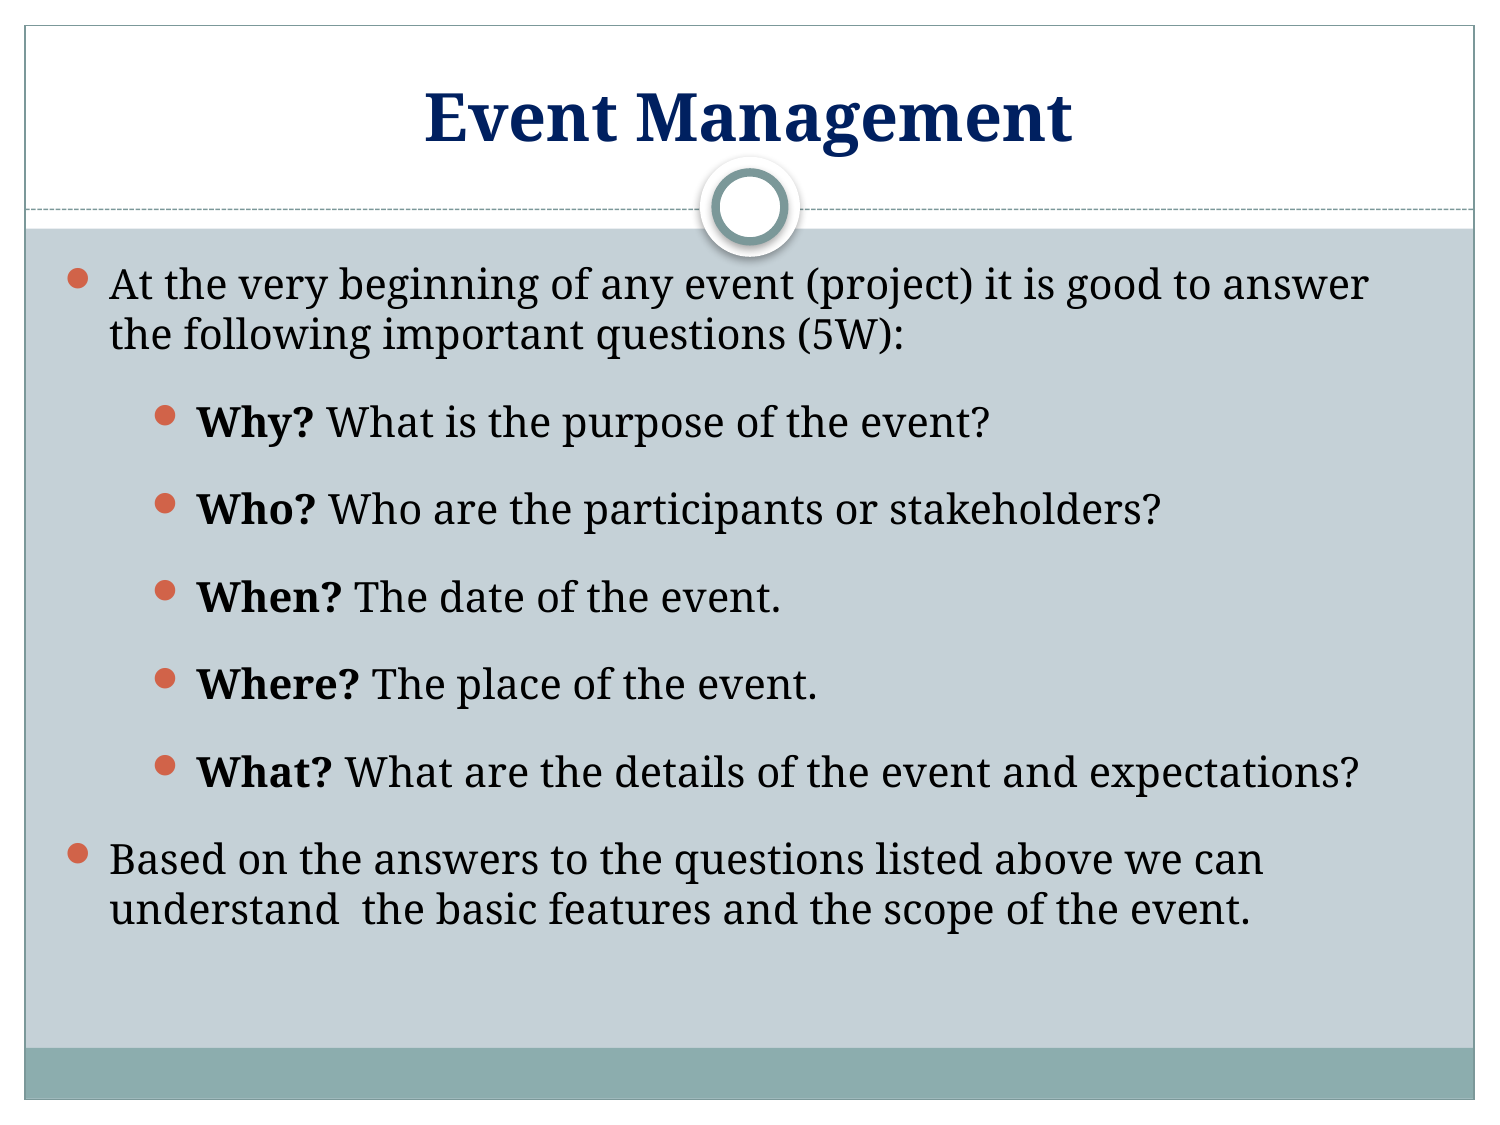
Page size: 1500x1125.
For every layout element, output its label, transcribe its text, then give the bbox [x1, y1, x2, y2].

list At the very beginning of any event (project) it is good to answer the following important questions (5W): Why? What is the purpose of the event? Who? Who are the participants or stakeholders? When? The date of the event. Where? The place of the event. What? What are the details of the event and expectations? Based on the answers to the questions listed above we can understand the basic features and the scope of the event. [49, 250, 1436, 1001]
title Event Management [49, 37, 1450, 162]
